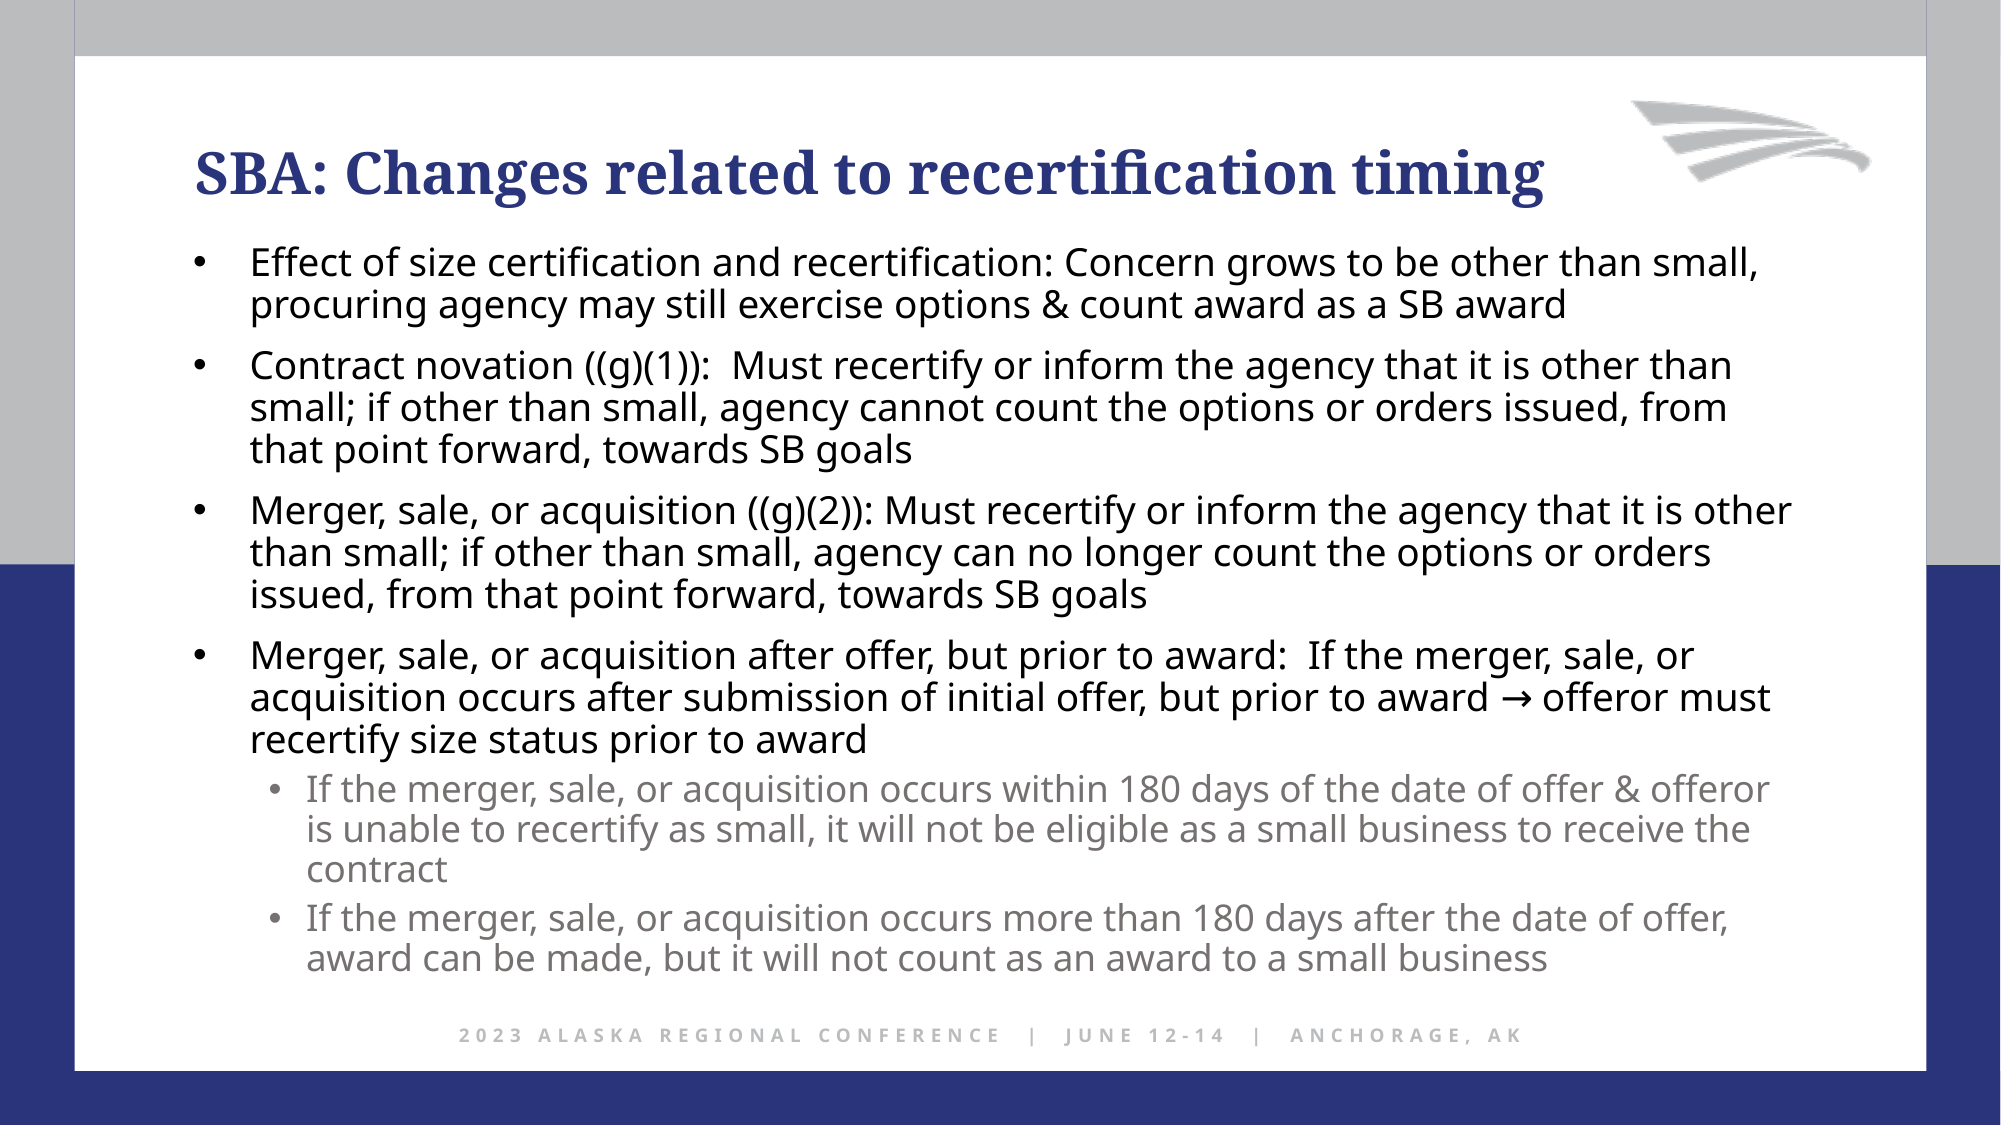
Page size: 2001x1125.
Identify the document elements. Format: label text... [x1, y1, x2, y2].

picture [1559, 100, 1955, 236]
list SBA: Changes related to recertification timing [180, 136, 1823, 227]
list Effect of size certification and recertification: Concern grows to be other than small, procuring agency may still exercise options & count award as a SB award Contract novation ((g)(1)): Must recertify or inform the agency that it is other than small; if other than small, agency cannot count the options or orders issued, from that point forward, towards SB goals Merger, sale, or acquisition ((g)(2)): Must recertify or inform the agency that it is other than small; if other than small, agency can no longer count the options or orders issued, from that point forward, towards SB goals Merger, sale, or acquisition after offer, but prior to award: If the merger, sale, or acquisition occurs after submission of initial offer, but prior to award → offeror must recertify size status prior to award If the merger, sale, or acquisition occurs within 180 days of the date of offer & offeror is unable to recertify as small, it will not be eligible as a small business to receive the contract If the merger, sale, or acquisition occurs more than 180 days after the date of offer, award can be made, but it will not count as an award to a small business [178, 235, 1821, 991]
